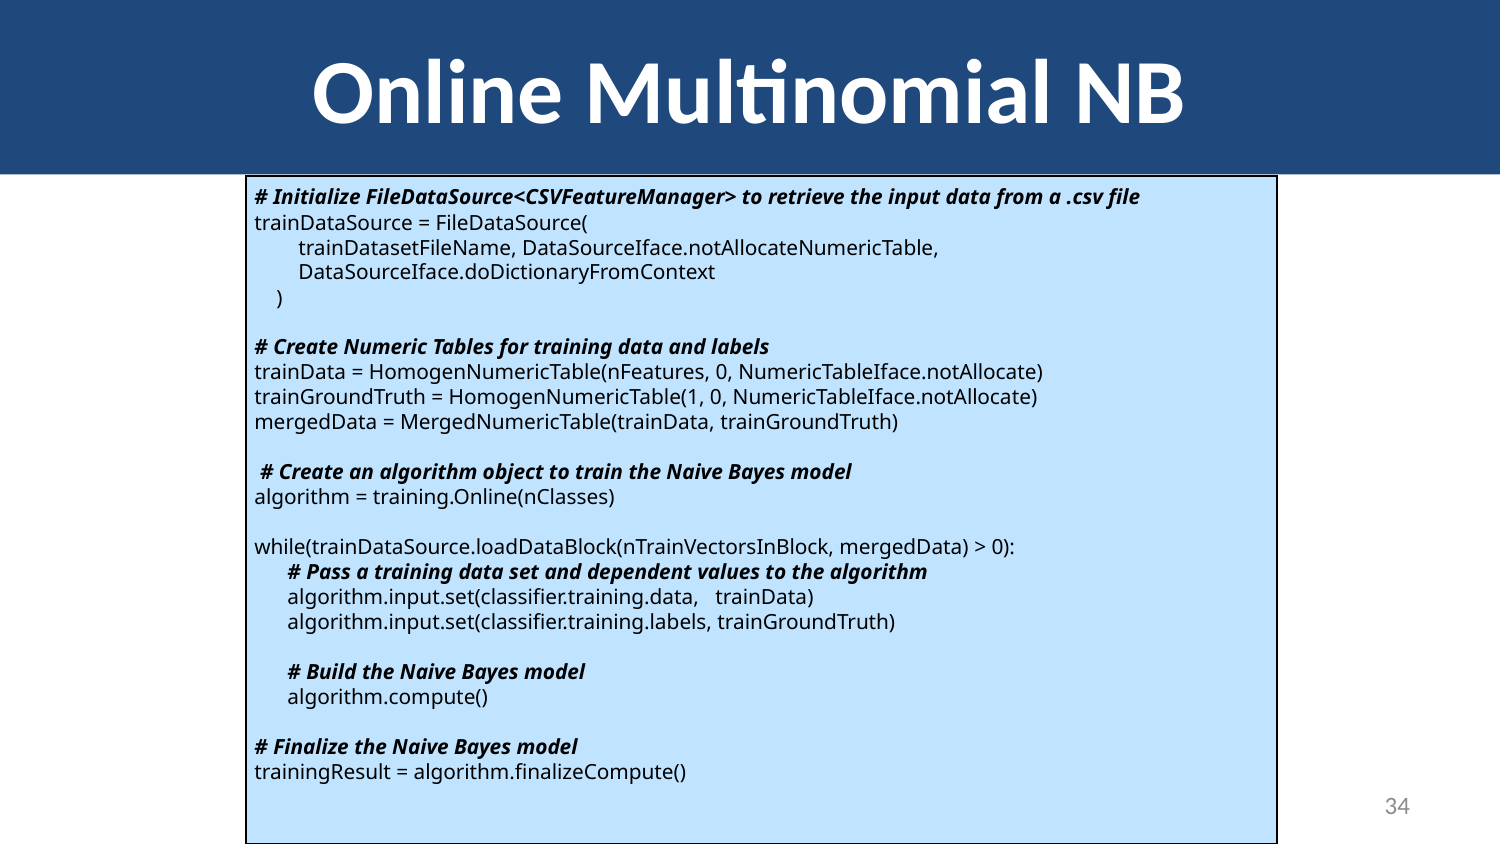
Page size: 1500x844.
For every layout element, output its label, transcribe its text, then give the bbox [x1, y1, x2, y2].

text_box # Initialize FileDataSource<CSVFeatureManager> to retrieve the input data from a .csv file trainDataSource = FileDataSource( trainDatasetFileName, DataSourceIface.notAllocateNumericTable, DataSourceIface.doDictionaryFromContext ) # Create Numeric Tables for training data and labels trainData = HomogenNumericTable(nFeatures, 0, NumericTableIface.notAllocate) trainGroundTruth = HomogenNumericTable(1, 0, NumericTableIface.notAllocate) mergedData = MergedNumericTable(trainData, trainGroundTruth) # Create an algorithm object to train the Naive Bayes model algorithm = training.Online(nClasses) while(trainDataSource.loadDataBlock(nTrainVectorsInBlock, mergedData) > 0): # Pass a training data set and dependent values to the algorithm algorithm.input.set(classifier.training.data, trainData) algorithm.input.set(classifier.training.labels, trainGroundTruth) # Build the Naive Bayes model algorithm.compute() # Finalize the Naive Bayes model trainingResult = algorithm.finalizeCompute() [246, 175, 1278, 844]
slide_number 34 [1278, 782, 1425, 827]
title Online Multinomial NB [0, 0, 1500, 175]
